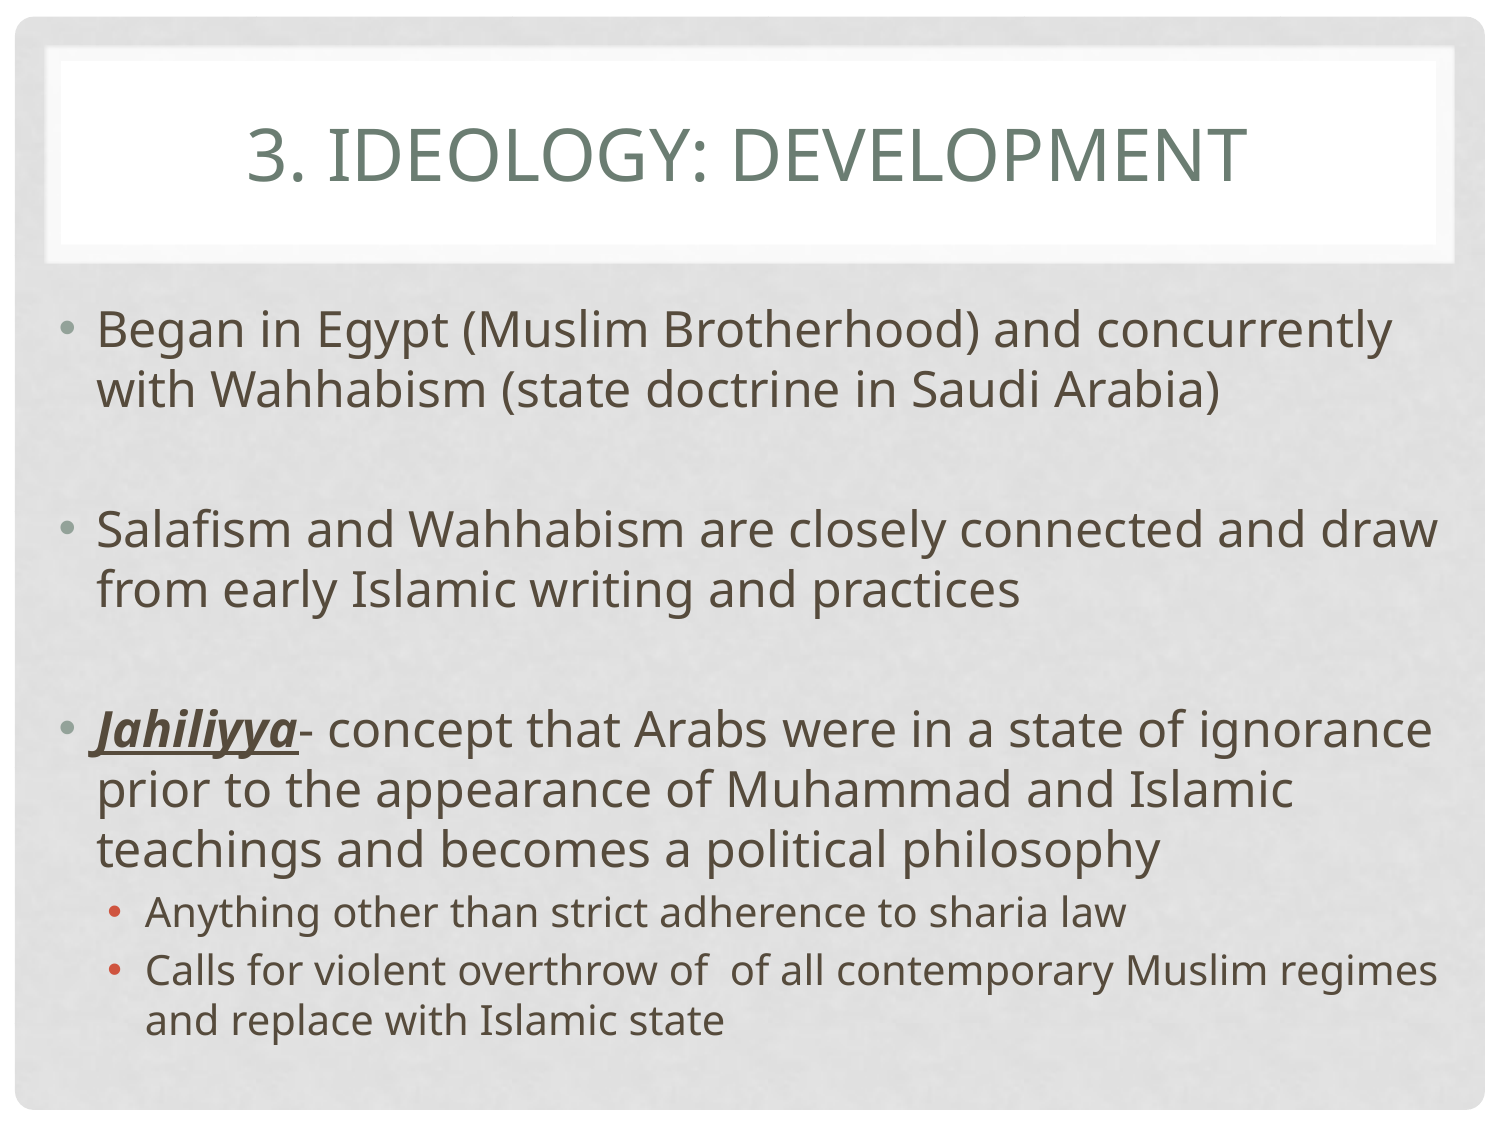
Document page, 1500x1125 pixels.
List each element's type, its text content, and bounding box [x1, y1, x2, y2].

list Began in Egypt (Muslim Brotherhood) and concurrently with Wahhabism (state doctrine in Saudi Arabia) Salafism and Wahhabism are closely connected and draw from early Islamic writing and practices Jahiliyya- concept that Arabs were in a state of ignorance prior to the appearance of Muhammad and Islamic teachings and becomes a political philosophy Anything other than strict adherence to sharia law Calls for violent overthrow of of all contemporary Muslim regimes and replace with Islamic state [24, 290, 1474, 1086]
title 3. ideology: development [69, 66, 1425, 238]
